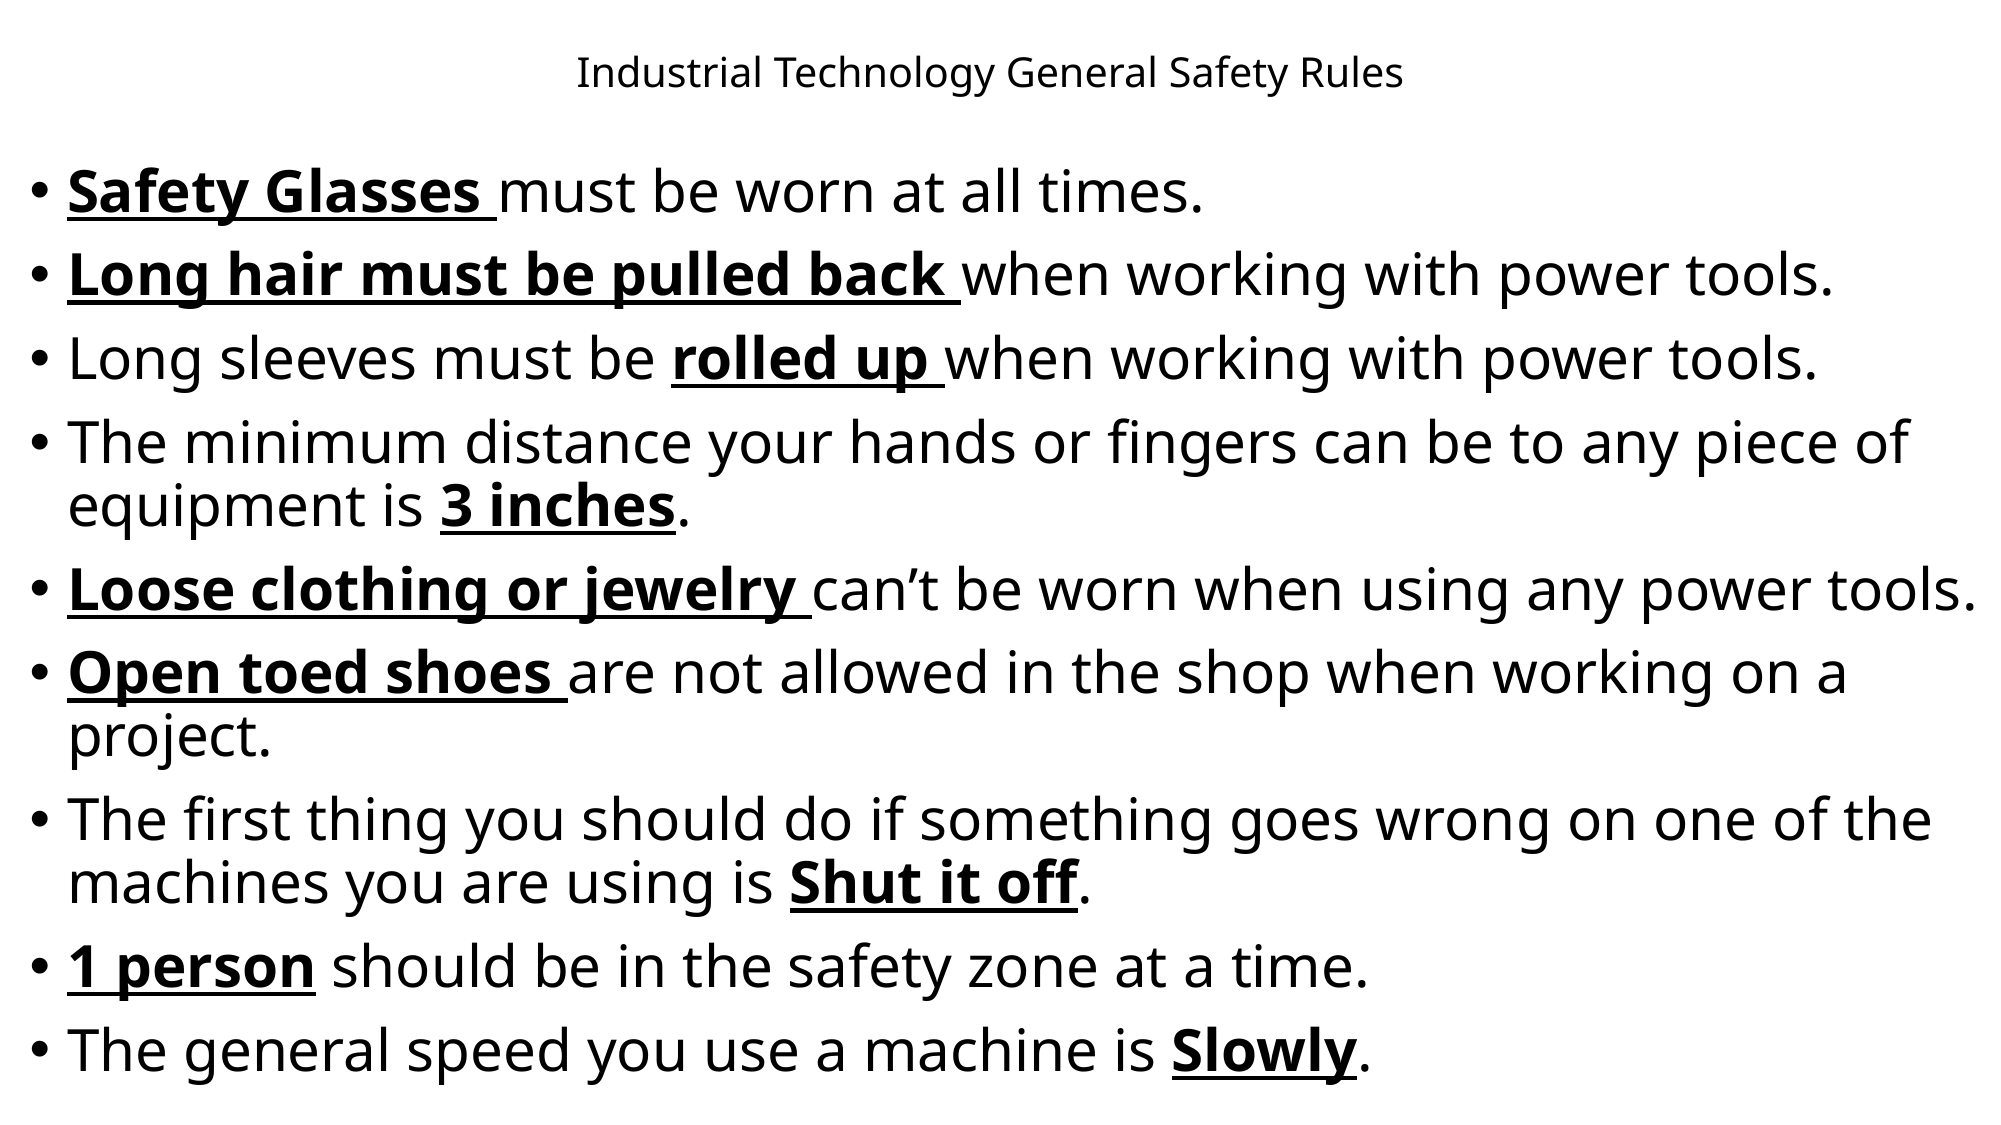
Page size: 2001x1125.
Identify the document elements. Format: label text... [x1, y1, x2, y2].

title Industrial Technology General Safety Rules [14, 43, 1978, 154]
list Safety Glasses must be worn at all times. Long hair must be pulled back when working with power tools. Long sleeves must be rolled up when working with power tools. The minimum distance your hands or fingers can be to any piece of equipment is 3 inches. Loose clothing or jewelry can’t be worn when using any power tools. Open toed shoes are not allowed in the shop when working on a project. The first thing you should do if something goes wrong on one of the machines you are using is Shut it off. 1 person should be in the safety zone at a time. The general speed you use a machine is Slowly. [14, 154, 2000, 1125]
